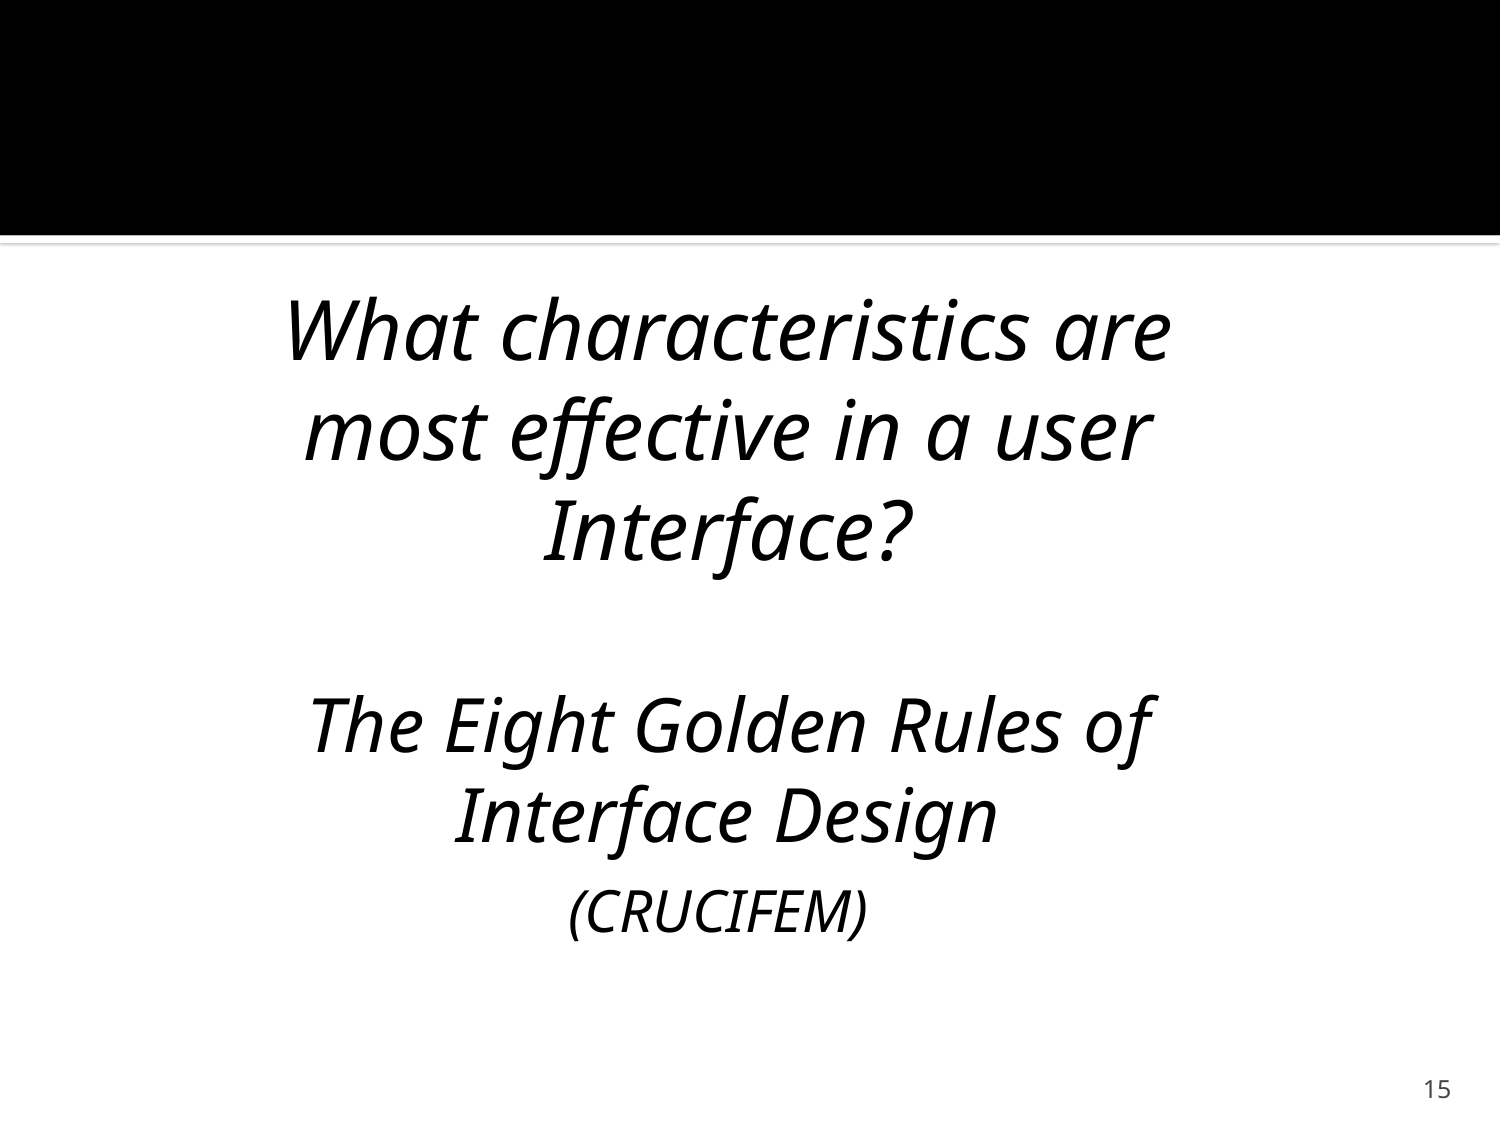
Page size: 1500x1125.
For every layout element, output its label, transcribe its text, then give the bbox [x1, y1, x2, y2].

slide_number 15 [1345, 1062, 1467, 1108]
list What characteristics are most effective in a user Interface? The Eight Golden Rules of Interface Design (CRUCIFEM) [187, 262, 1275, 1030]
